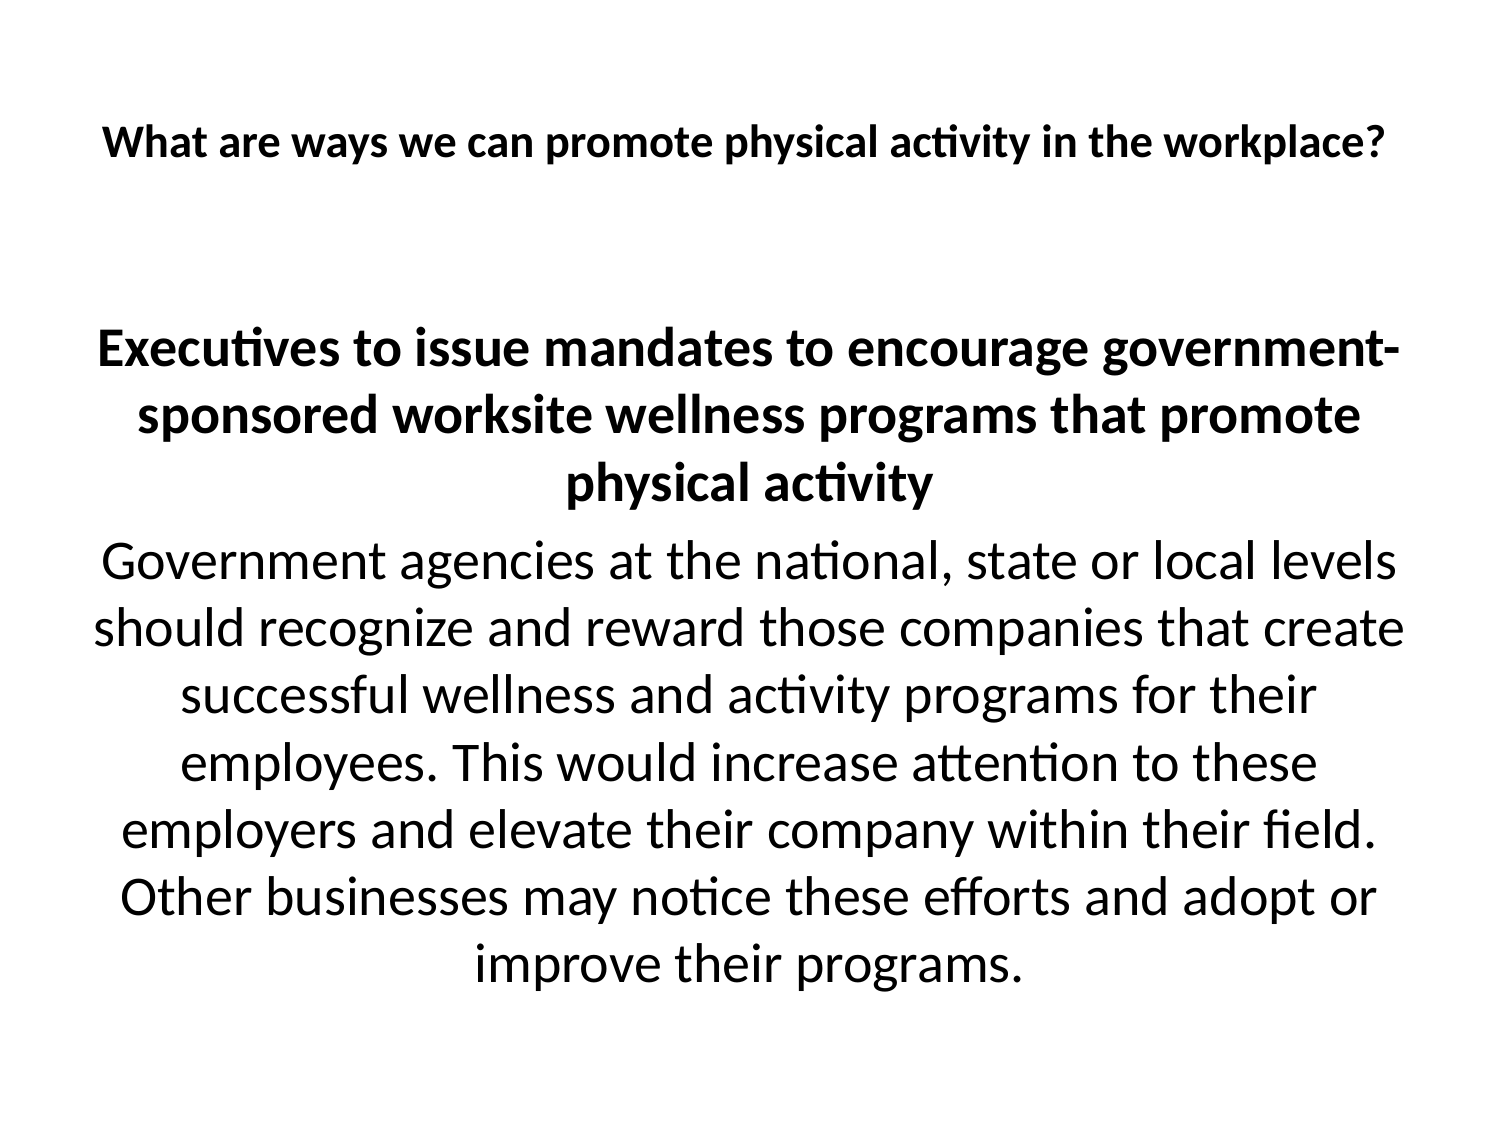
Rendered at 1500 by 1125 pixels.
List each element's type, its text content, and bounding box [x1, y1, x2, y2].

title What are ways we can promote physical activity in the workplace? [75, 45, 1425, 233]
list Executives to issue mandates to encourage government-sponsored worksite wellness programs that promote physical activity Government agencies at the national, state or local levels should recognize and reward those companies that create successful wellness and activity programs for their employees. This would increase attention to these employers and elevate their company within their field. Other businesses may notice these efforts and adopt or improve their programs. [75, 262, 1425, 1005]
